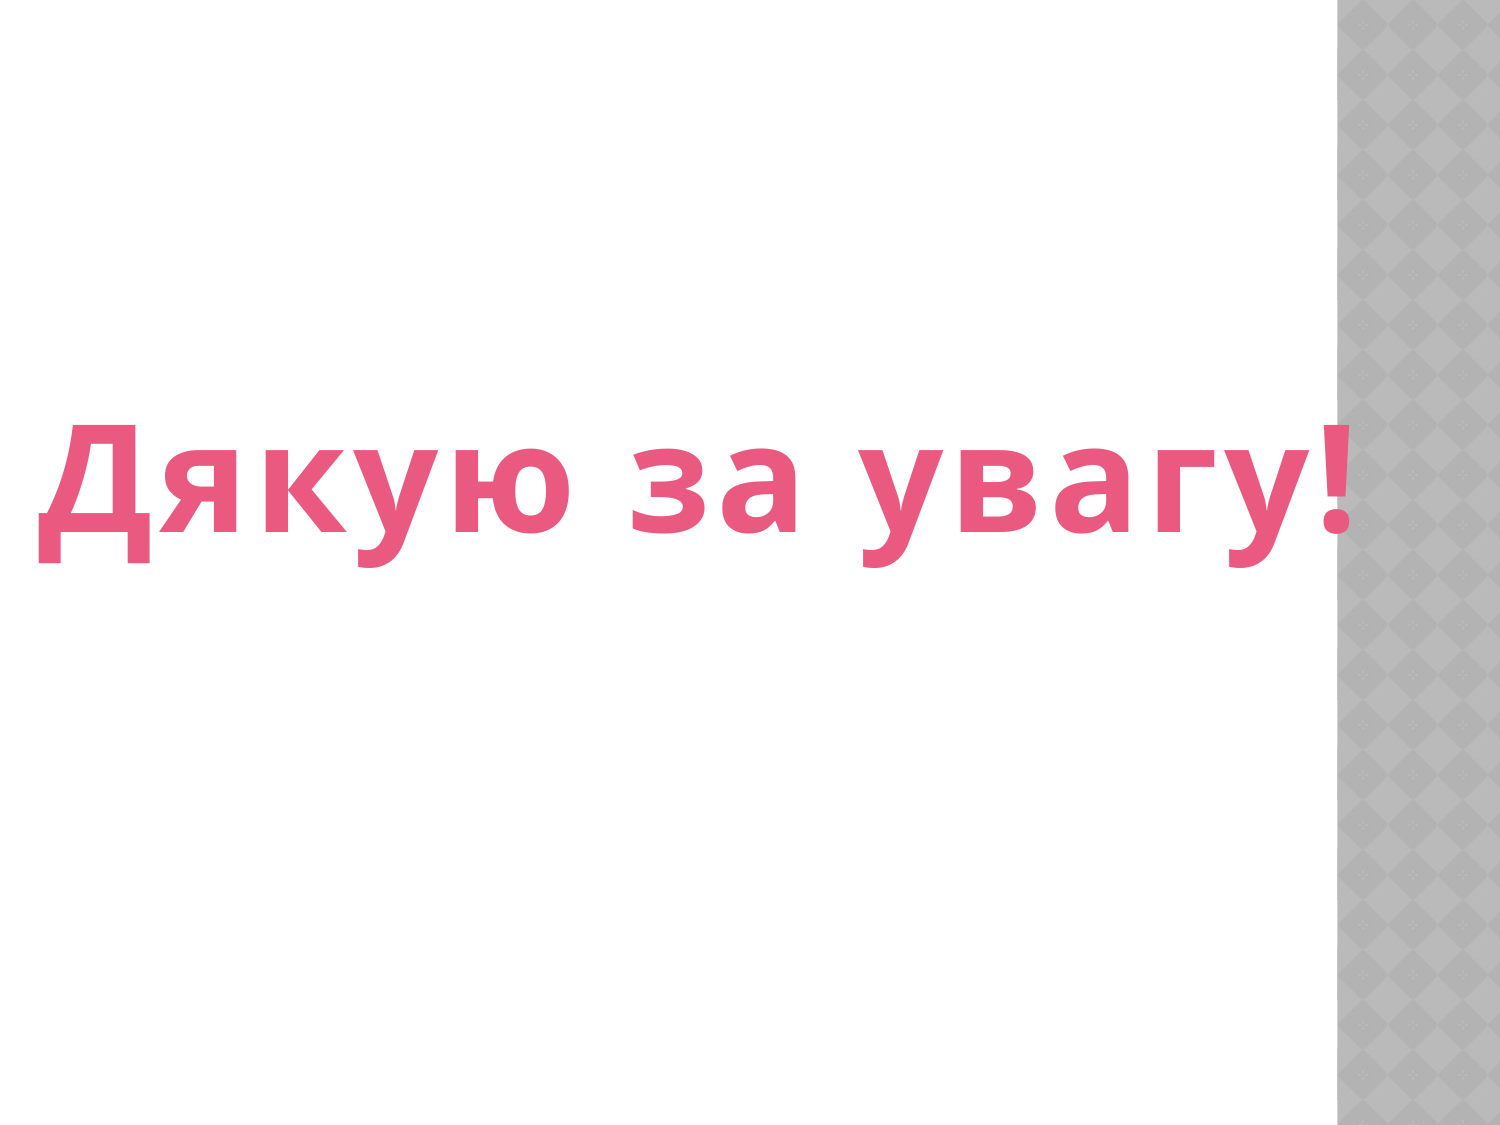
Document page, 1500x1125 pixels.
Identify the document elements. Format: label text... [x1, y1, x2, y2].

text_box Дякую за увагу! [23, 374, 1376, 570]
